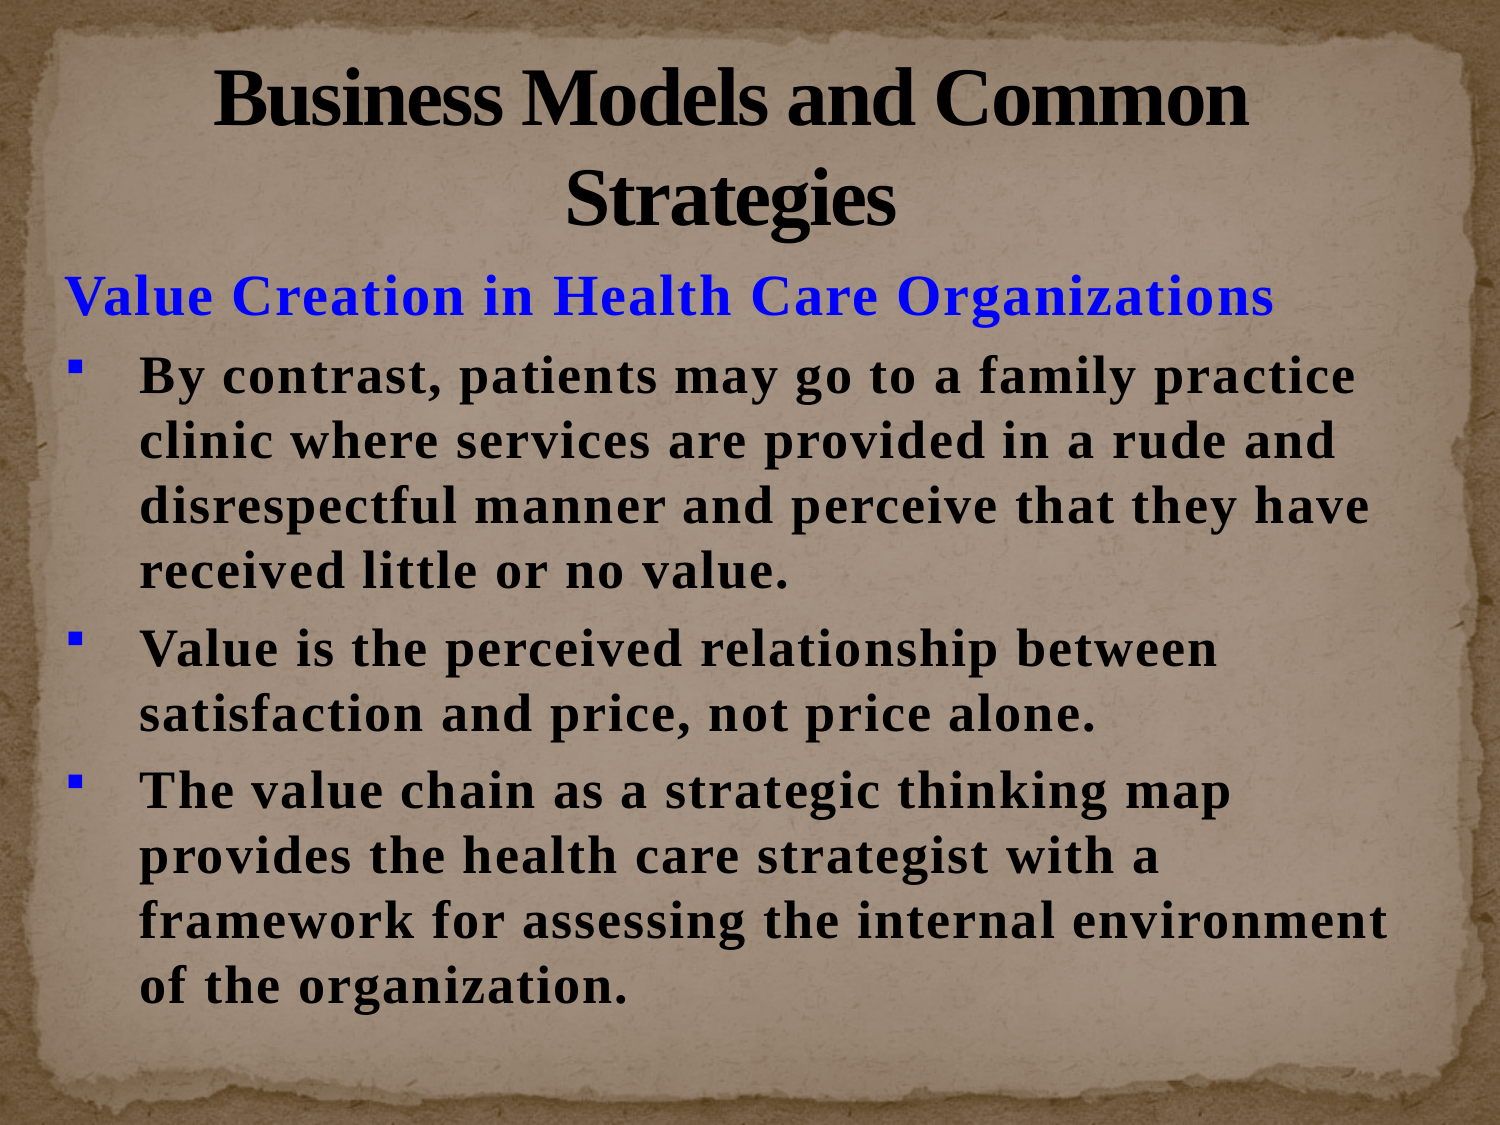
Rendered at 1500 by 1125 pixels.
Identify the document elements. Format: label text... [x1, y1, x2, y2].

subtitle Value Creation in Health Care Organizations By contrast, patients may go to a family practice clinic where services are provided in a rude and disrespectful manner and perceive that they have received little or no value. Value is the perceived relationship between satisfaction and price, not price alone. The value chain as a strategic thinking map provides the health care strategist with a framework for assessing the internal environment of the organization. [50, 249, 1463, 1013]
title Business Models and Common Strategies [74, 37, 1388, 250]
